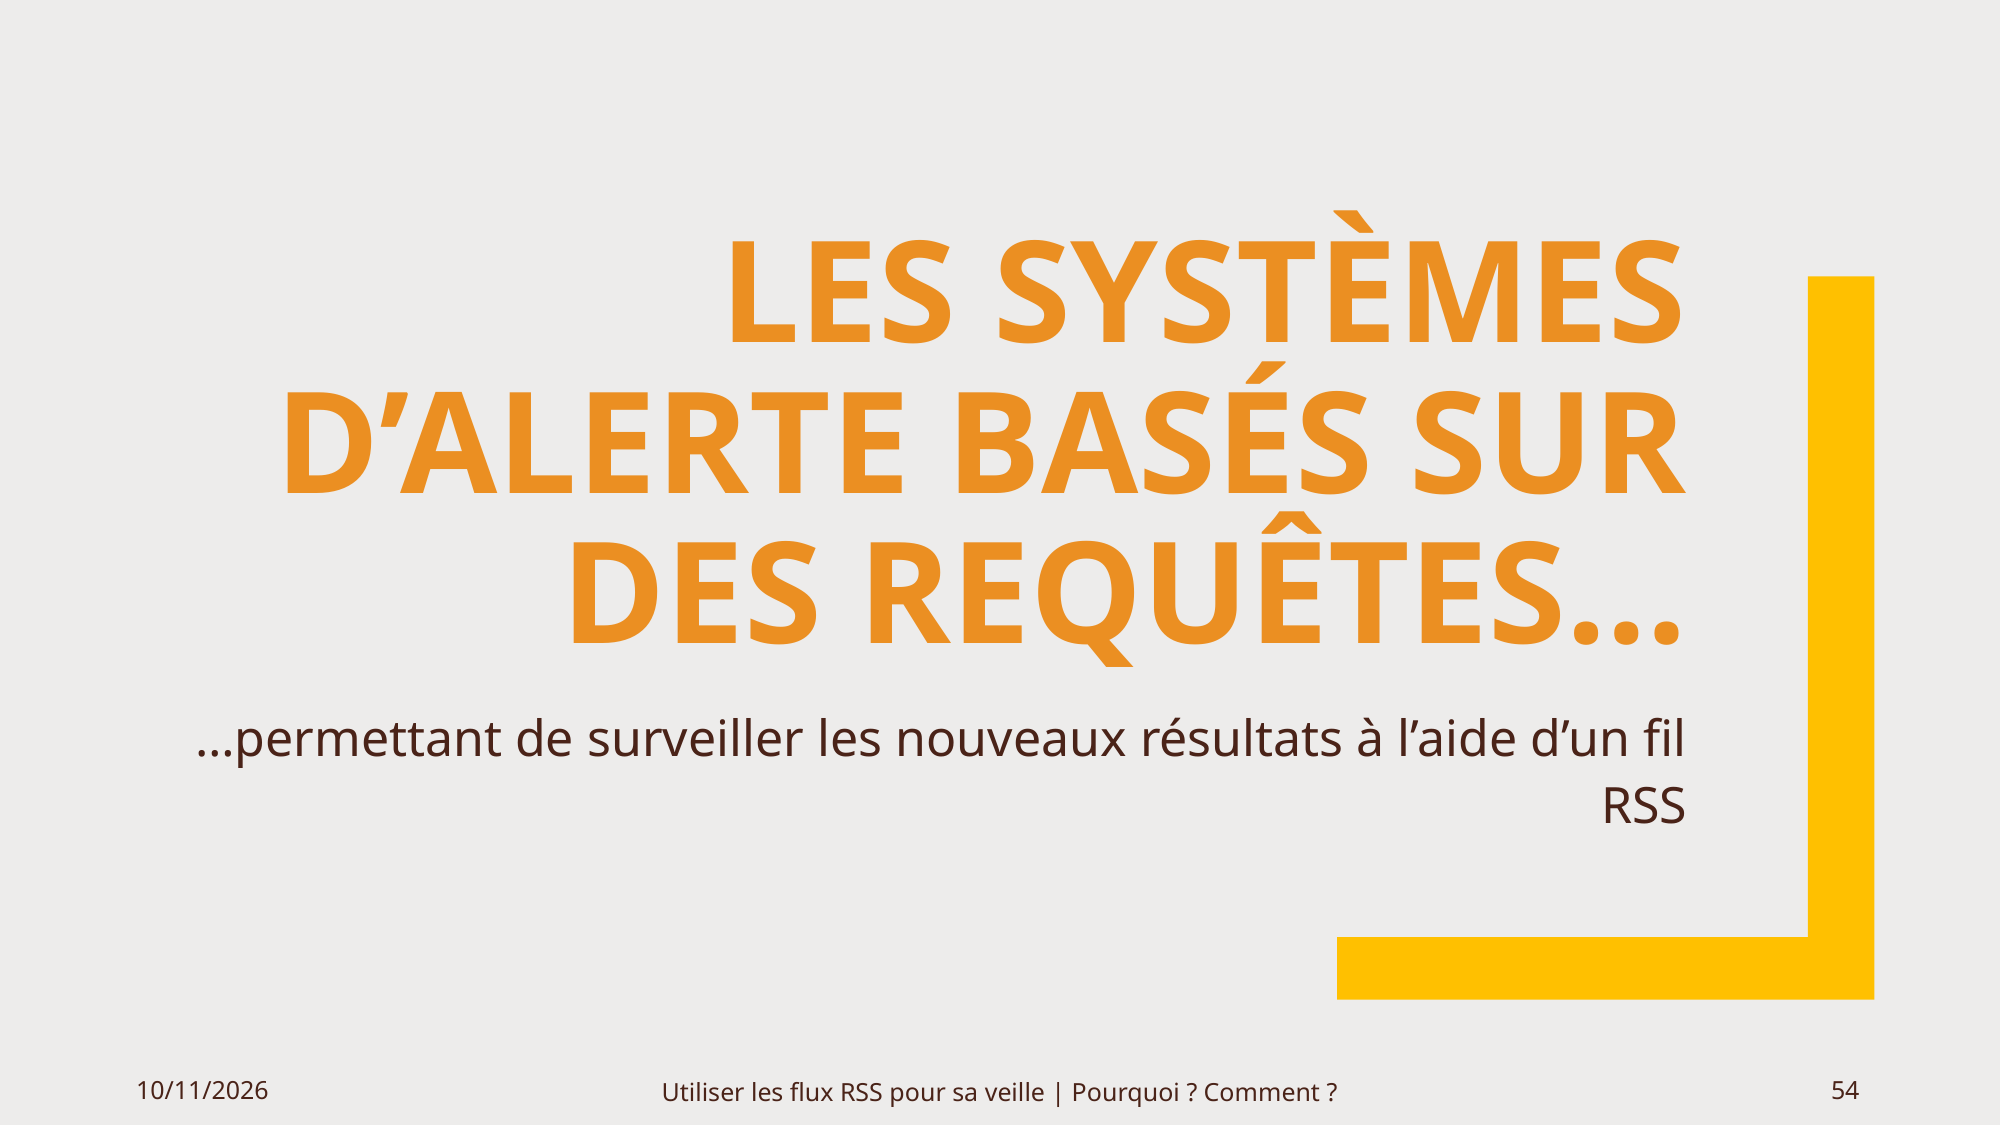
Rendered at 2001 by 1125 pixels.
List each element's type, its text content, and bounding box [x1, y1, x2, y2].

slide_number 54 [1612, 1058, 1875, 1125]
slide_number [121, 1058, 388, 1125]
title Les systèmes d’alerte basés sur des requêtes… [125, 213, 1703, 682]
list …permettant de surveiller les nouveaux résultats à l’aide d’un fil RSS [125, 691, 1703, 880]
footer Utiliser les flux RSS pour sa veille | Pourquoi ? Comment ? [423, 1058, 1577, 1125]
